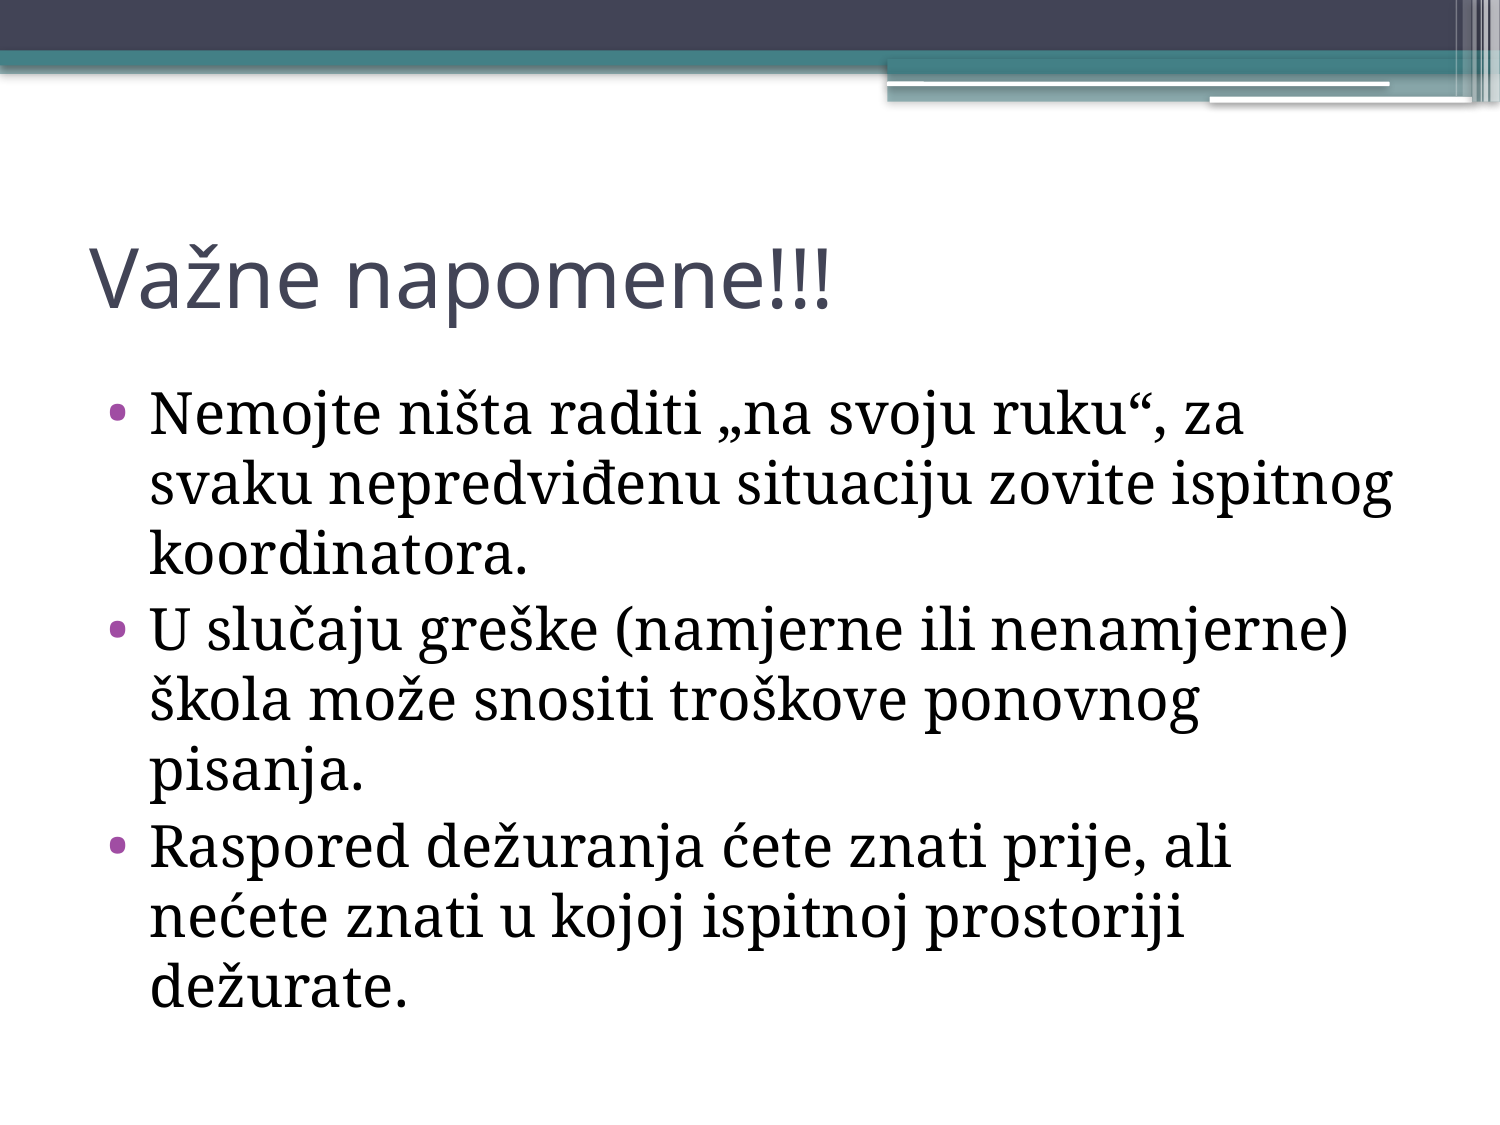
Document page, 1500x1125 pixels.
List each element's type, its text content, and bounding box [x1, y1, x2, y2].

title Važne napomene!!! [75, 187, 1425, 363]
list Nemojte ništa raditi „na svoju ruku“, za svaku nepredviđenu situaciju zovite ispitnog koordinatora. U slučaju greške (namjerne ili nenamjerne) škola može snositi troškove ponovnog pisanja. Raspored dežuranja ćete znati prije, ali nećete znati u kojoj ispitnoj prostoriji dežurate. [75, 368, 1425, 1079]
